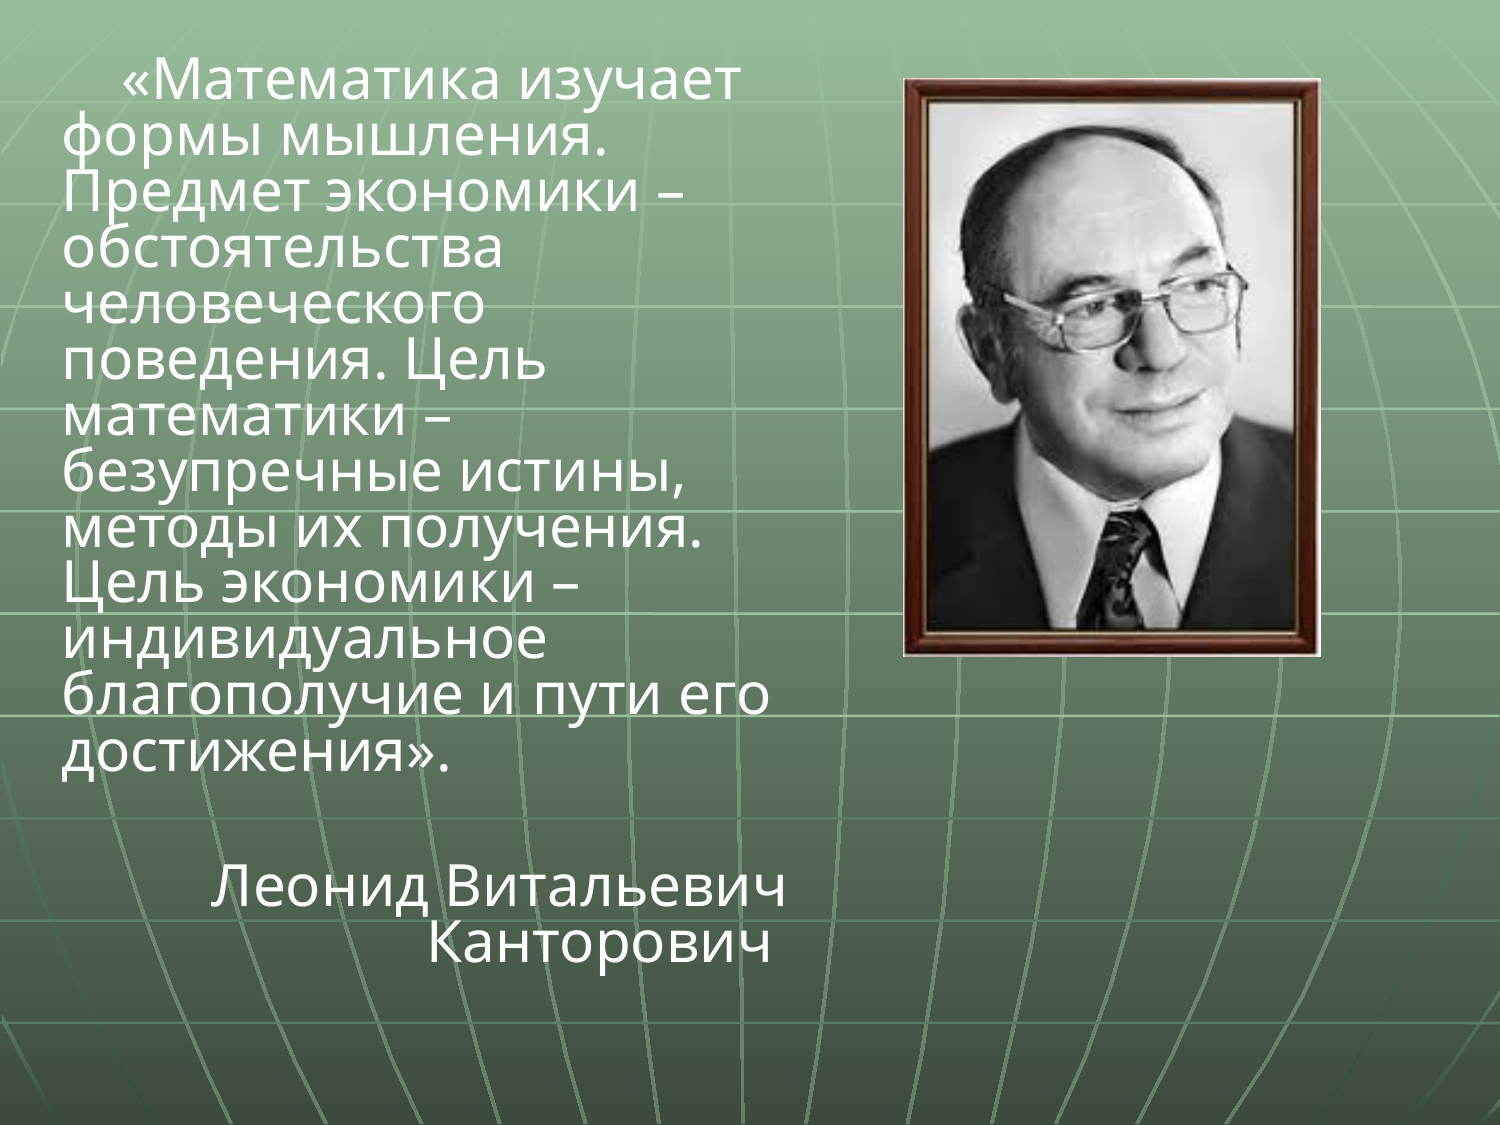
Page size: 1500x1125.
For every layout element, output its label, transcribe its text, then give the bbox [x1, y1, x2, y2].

list «Математика изучает формы мышления. Предмет экономики – обстоятельства человеческого поведения. Цель математики – безупречные истины, методы их получения. Цель экономики – индивидуальное благополучие и пути его достижения». Леонид Витальевич Канторович [46, 46, 804, 980]
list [903, 77, 1321, 657]
